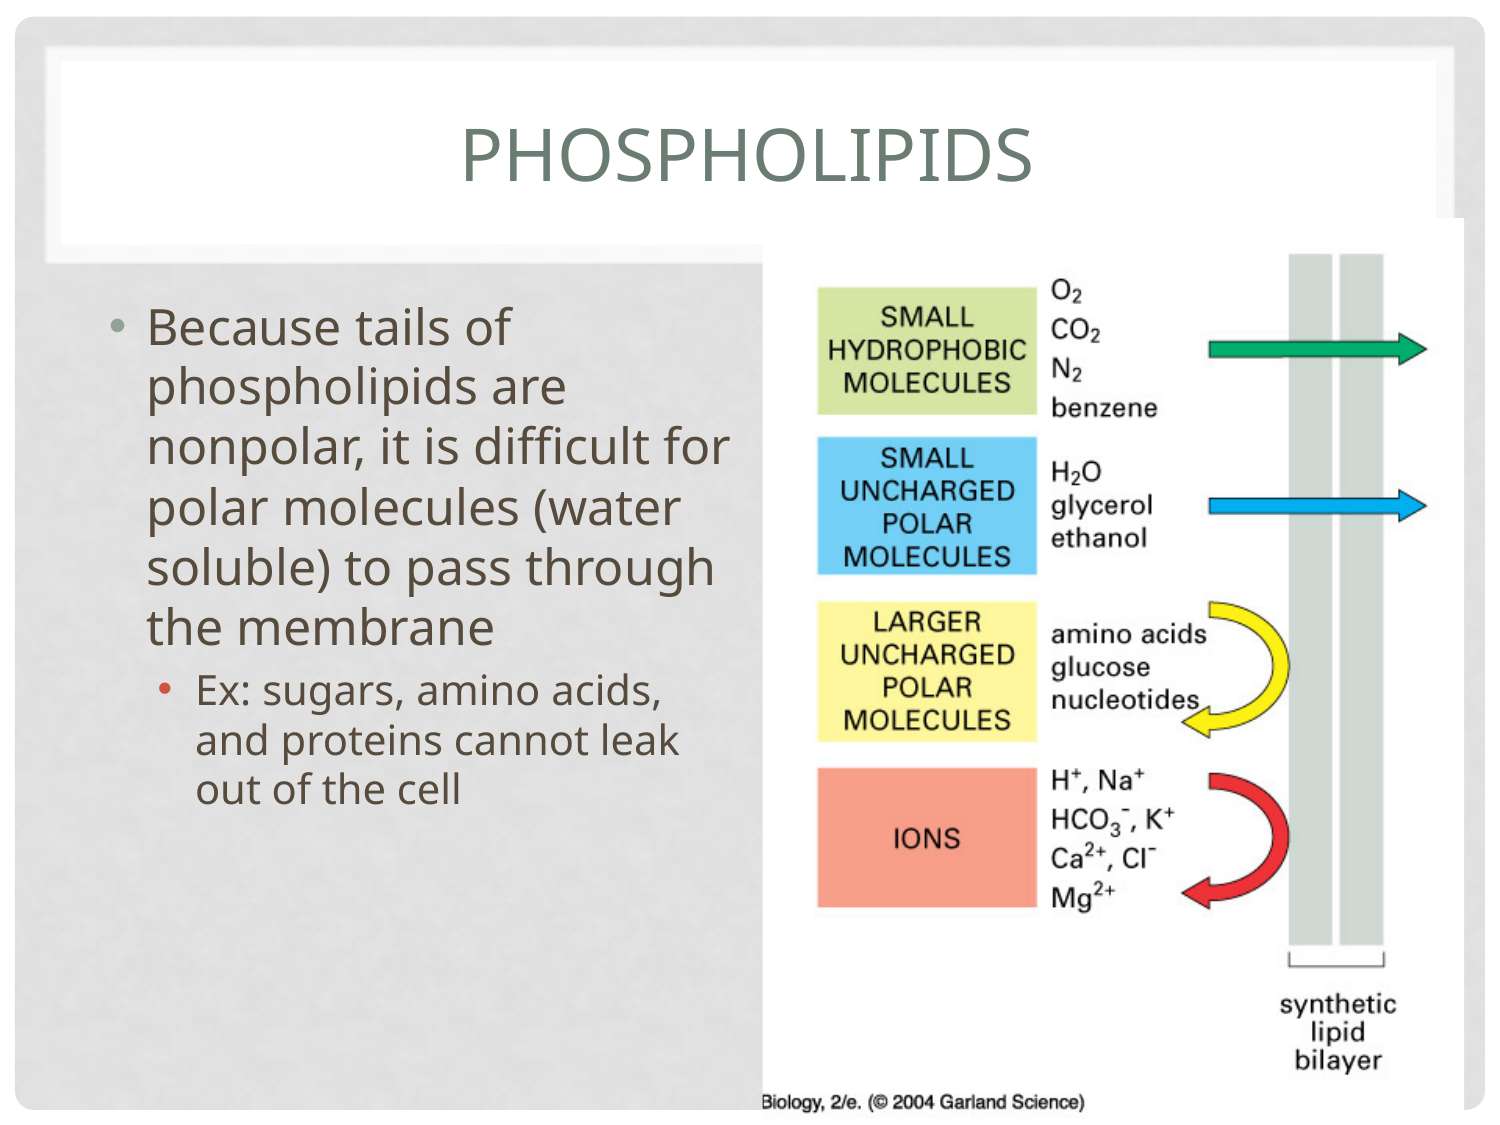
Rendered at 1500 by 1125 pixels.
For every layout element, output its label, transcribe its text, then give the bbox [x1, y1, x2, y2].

picture [762, 218, 1465, 1125]
list Because tails of phospholipids are nonpolar, it is difficult for polar molecules (water soluble) to pass through the membrane Ex: sugars, amino acids, and proteins cannot leak out of the cell [75, 287, 762, 1005]
title Phospholipids [69, 66, 1425, 238]
